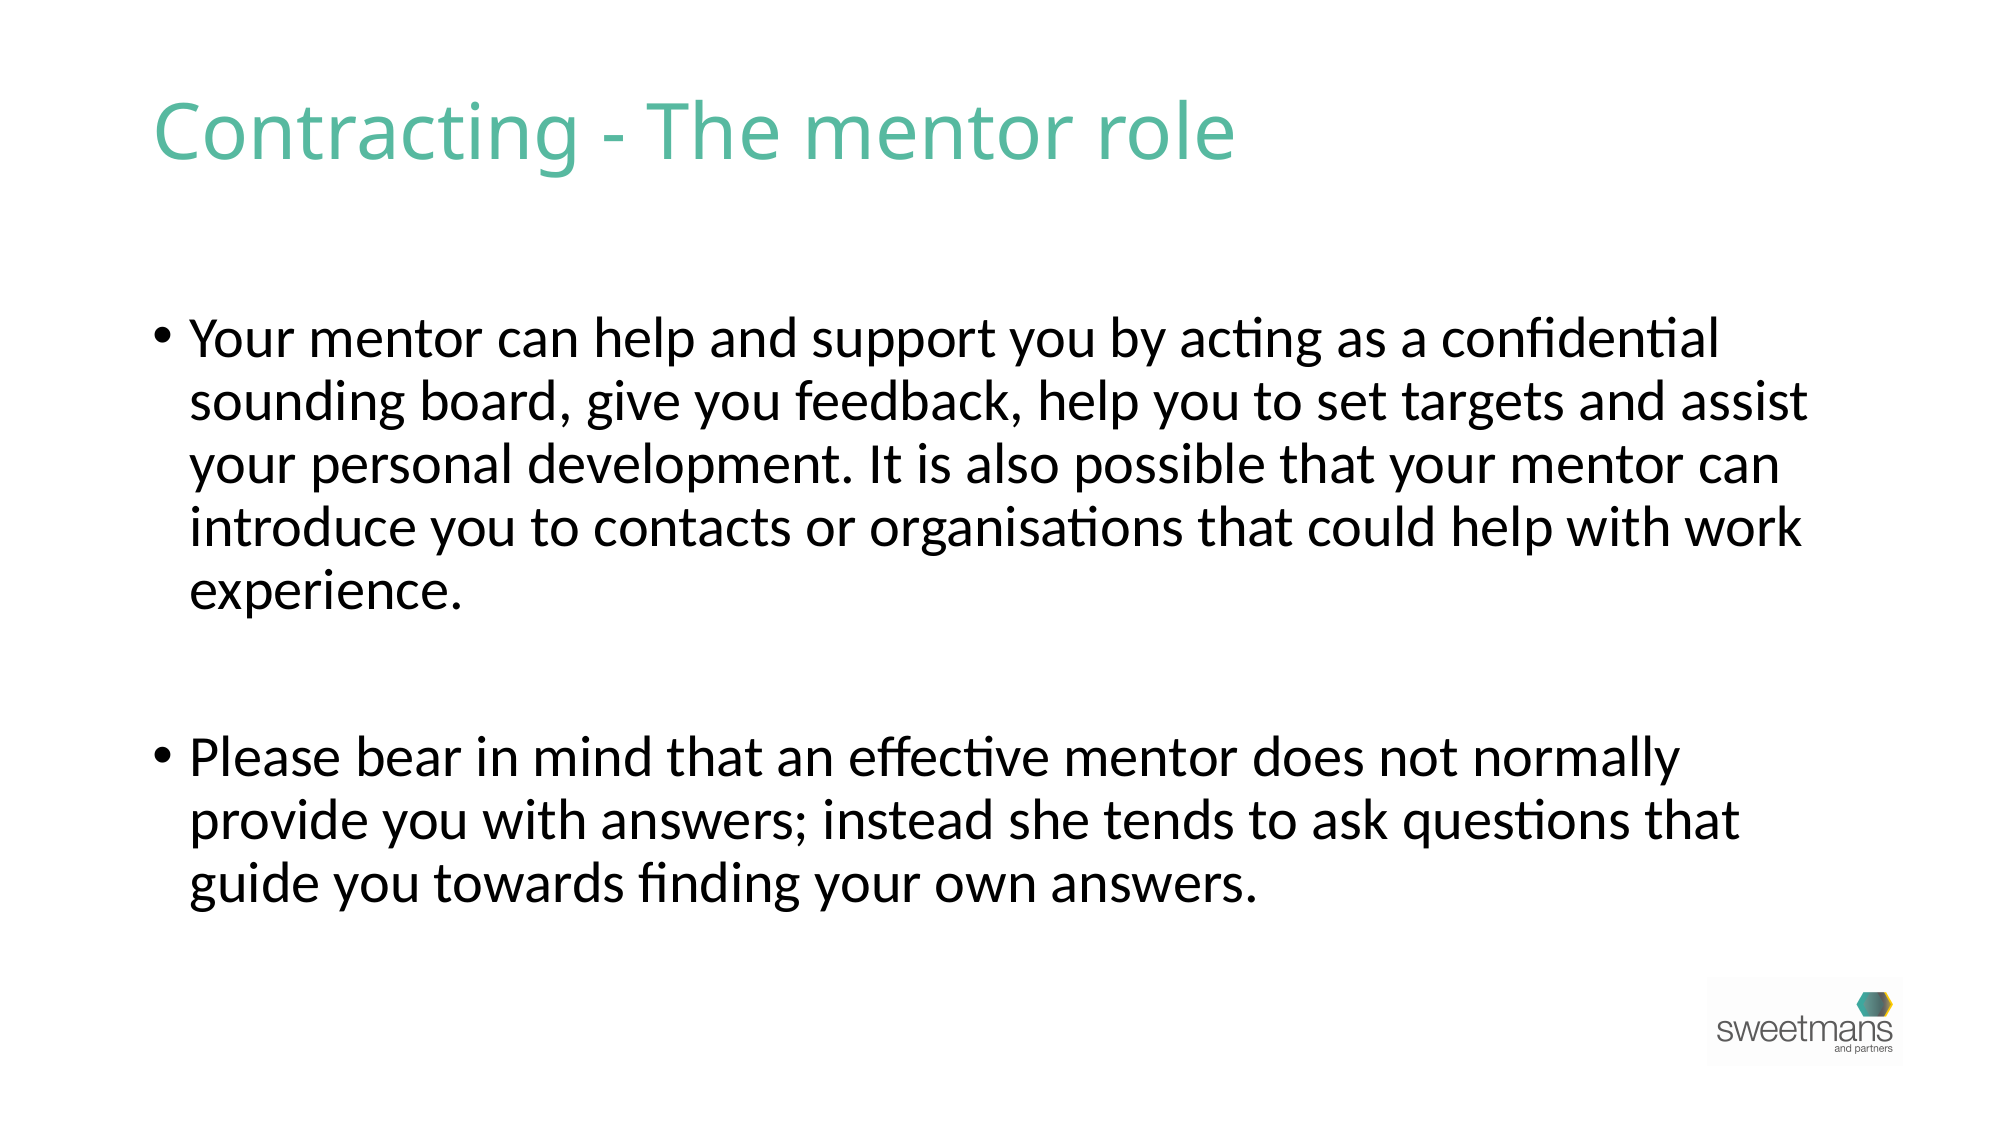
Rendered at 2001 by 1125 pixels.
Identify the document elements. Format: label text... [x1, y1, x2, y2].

list Your mentor can help and support you by acting as a confidential sounding board, give you feedback, help you to set targets and assist your personal development. It is also possible that your mentor can introduce you to contacts or organisations that could help with work experience. Please bear in mind that an effective mentor does not normally provide you with answers; instead she tends to ask questions that guide you towards finding your own answers. [137, 299, 1863, 1014]
picture [1707, 977, 1903, 1066]
title Contracting - The mentor role [137, 84, 1863, 278]
